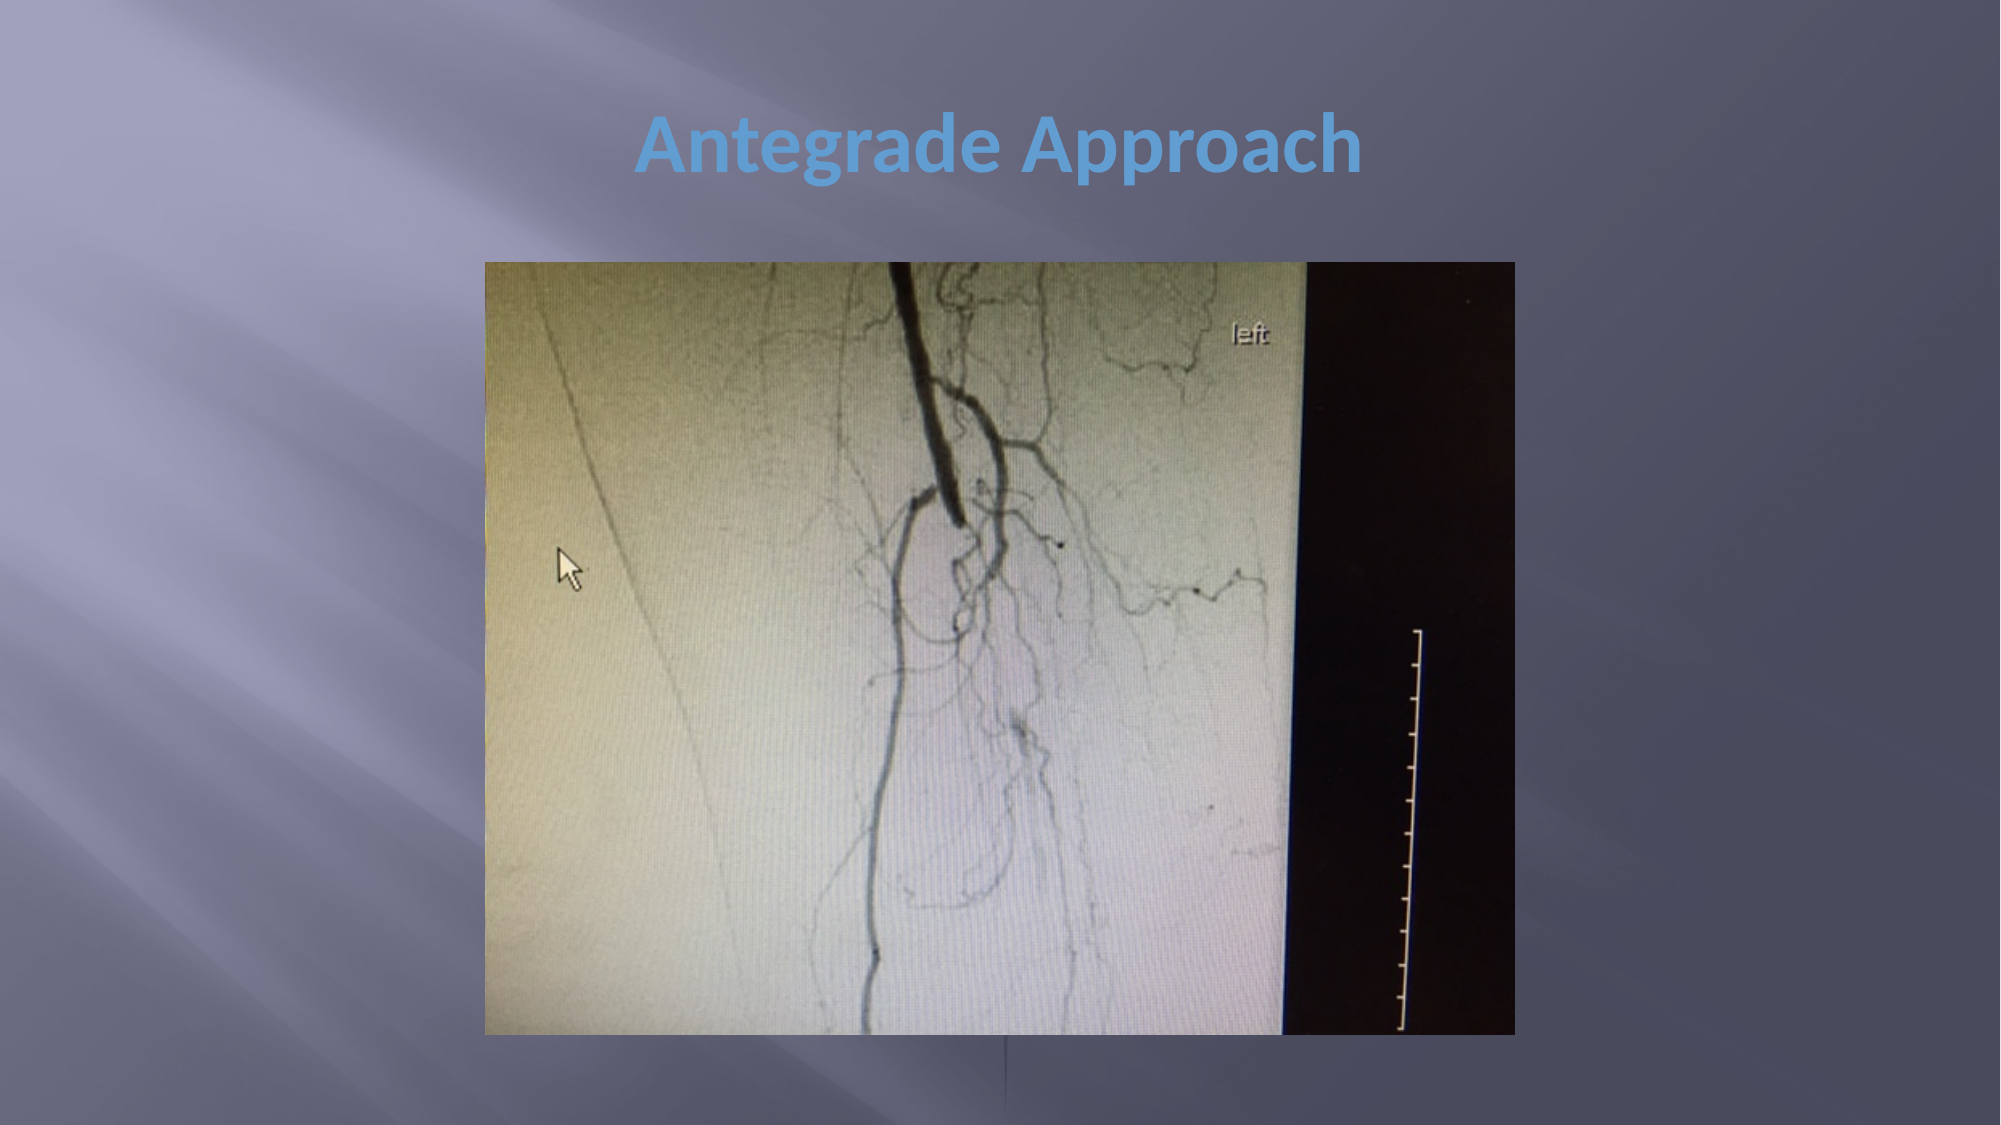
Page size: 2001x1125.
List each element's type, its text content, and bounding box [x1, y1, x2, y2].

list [485, 262, 1515, 1035]
title Antegrade Approach [99, 45, 1900, 233]
